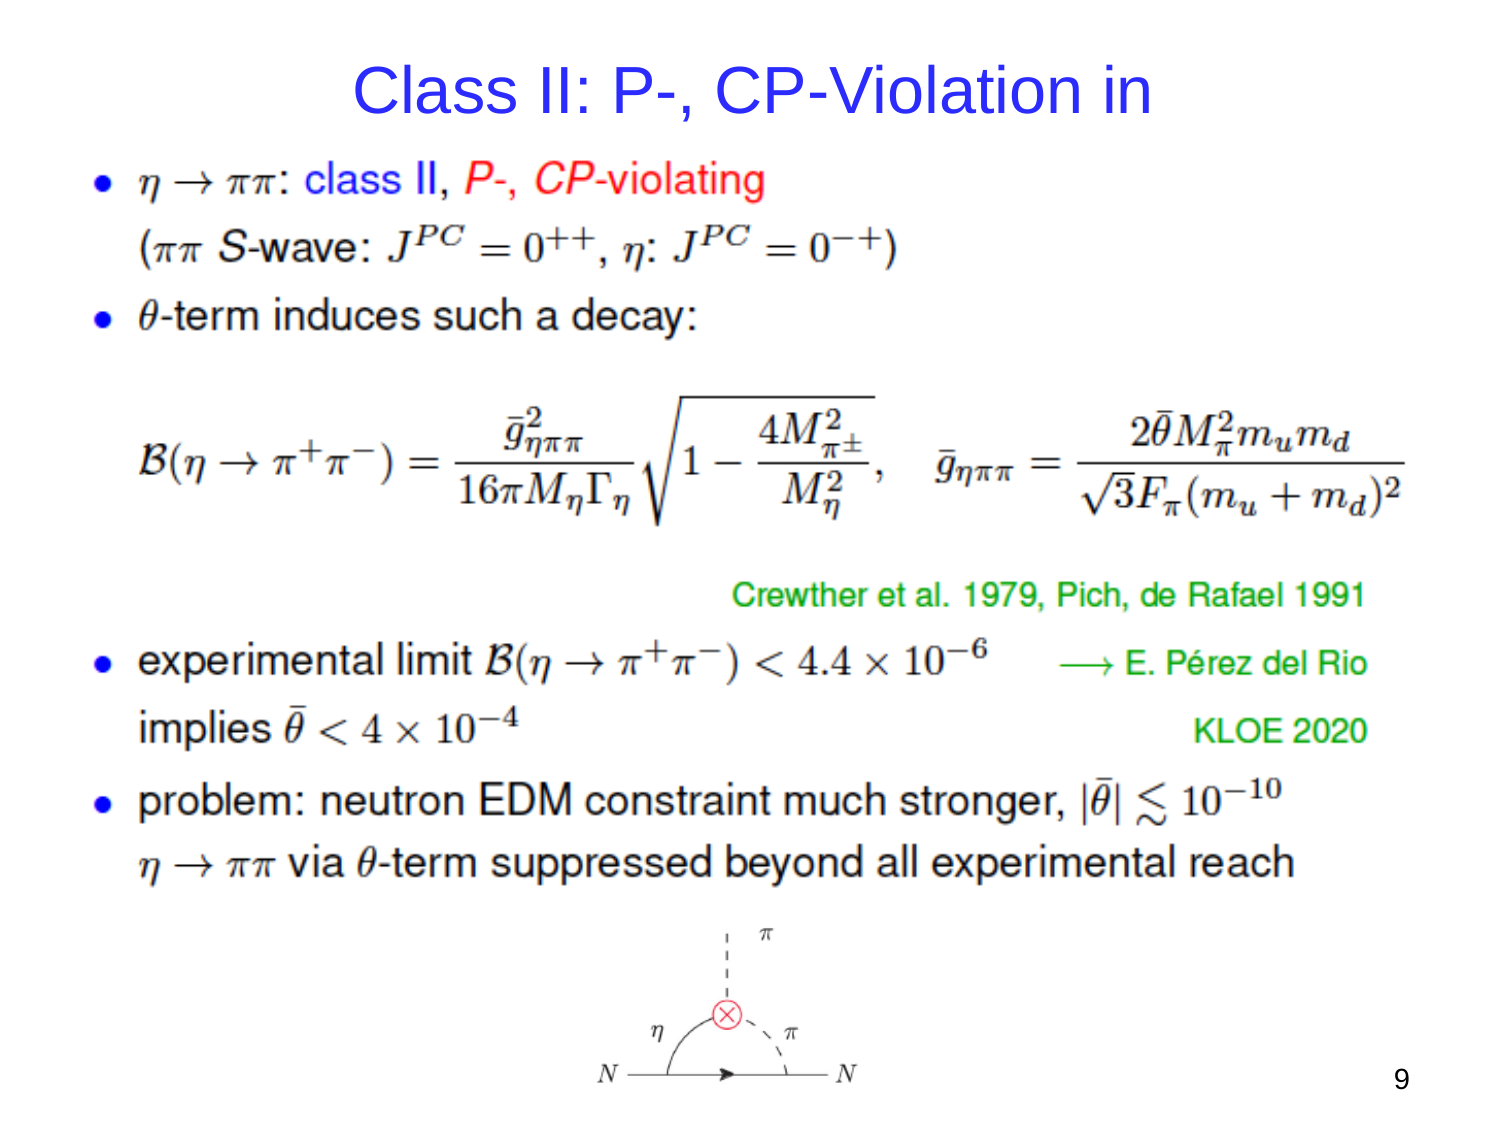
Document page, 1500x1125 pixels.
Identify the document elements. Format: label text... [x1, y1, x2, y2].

slide_number 9 [1074, 1024, 1426, 1103]
picture [574, 920, 879, 1094]
picture [69, 149, 1430, 896]
